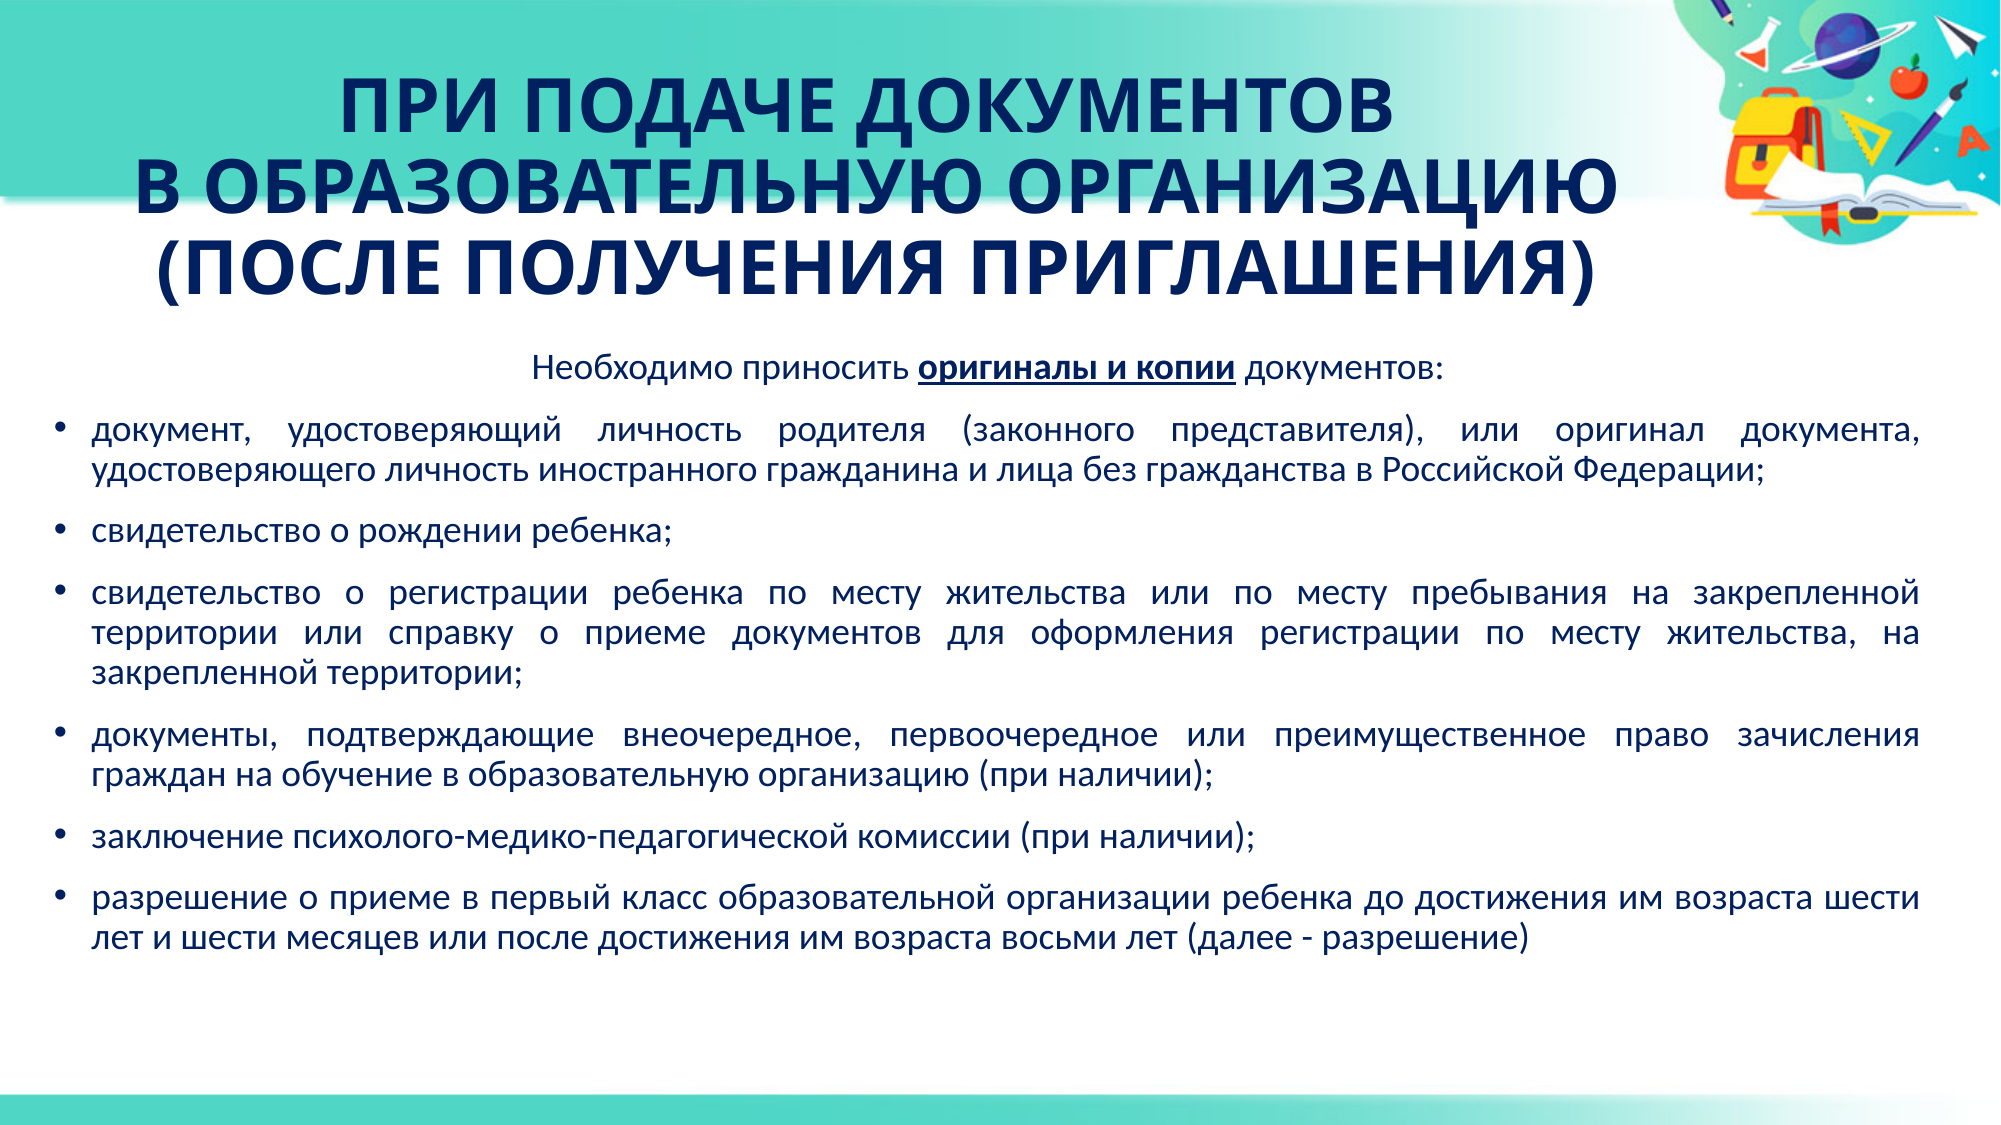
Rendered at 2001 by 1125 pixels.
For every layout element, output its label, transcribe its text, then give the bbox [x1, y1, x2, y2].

title ПРИ ПОДАЧЕ ДОКУМЕНТОВ В ОБРАЗОВАТЕЛЬНУЮ ОРГАНИЗАЦИЮ (ПОСЛЕ ПОЛУЧЕНИЯ ПРИГЛАШЕНИЯ) [39, 175, 1715, 293]
picture [0, 0, 2001, 1125]
list Необходимо приносить оригиналы и копии документов: документ, удостоверяющий личность родителя (законного представителя), или оригинал документа, удостоверяющего личность иностранного гражданина и лица без гражданства в Российской Федерации; свидетельство о рождении ребенка; свидетельство о регистрации ребенка по месту жительства или по месту пребывания на закрепленной территории или справку о приеме документов для оформления регистрации по месту жительства, на закрепленной территории; документы, подтверждающие внеочередное, первоочередное или преимущественное право зачисления граждан на обучение в образовательную организацию (при наличии); заключение психолого-медико-педагогической комиссии (при наличии); разрешение о приеме в первый класс образовательной организации ребенка до достижения им возраста шести лет и шести месяцев или после достижения им возраста восьми лет (далее - разрешение) [39, 339, 1938, 1043]
